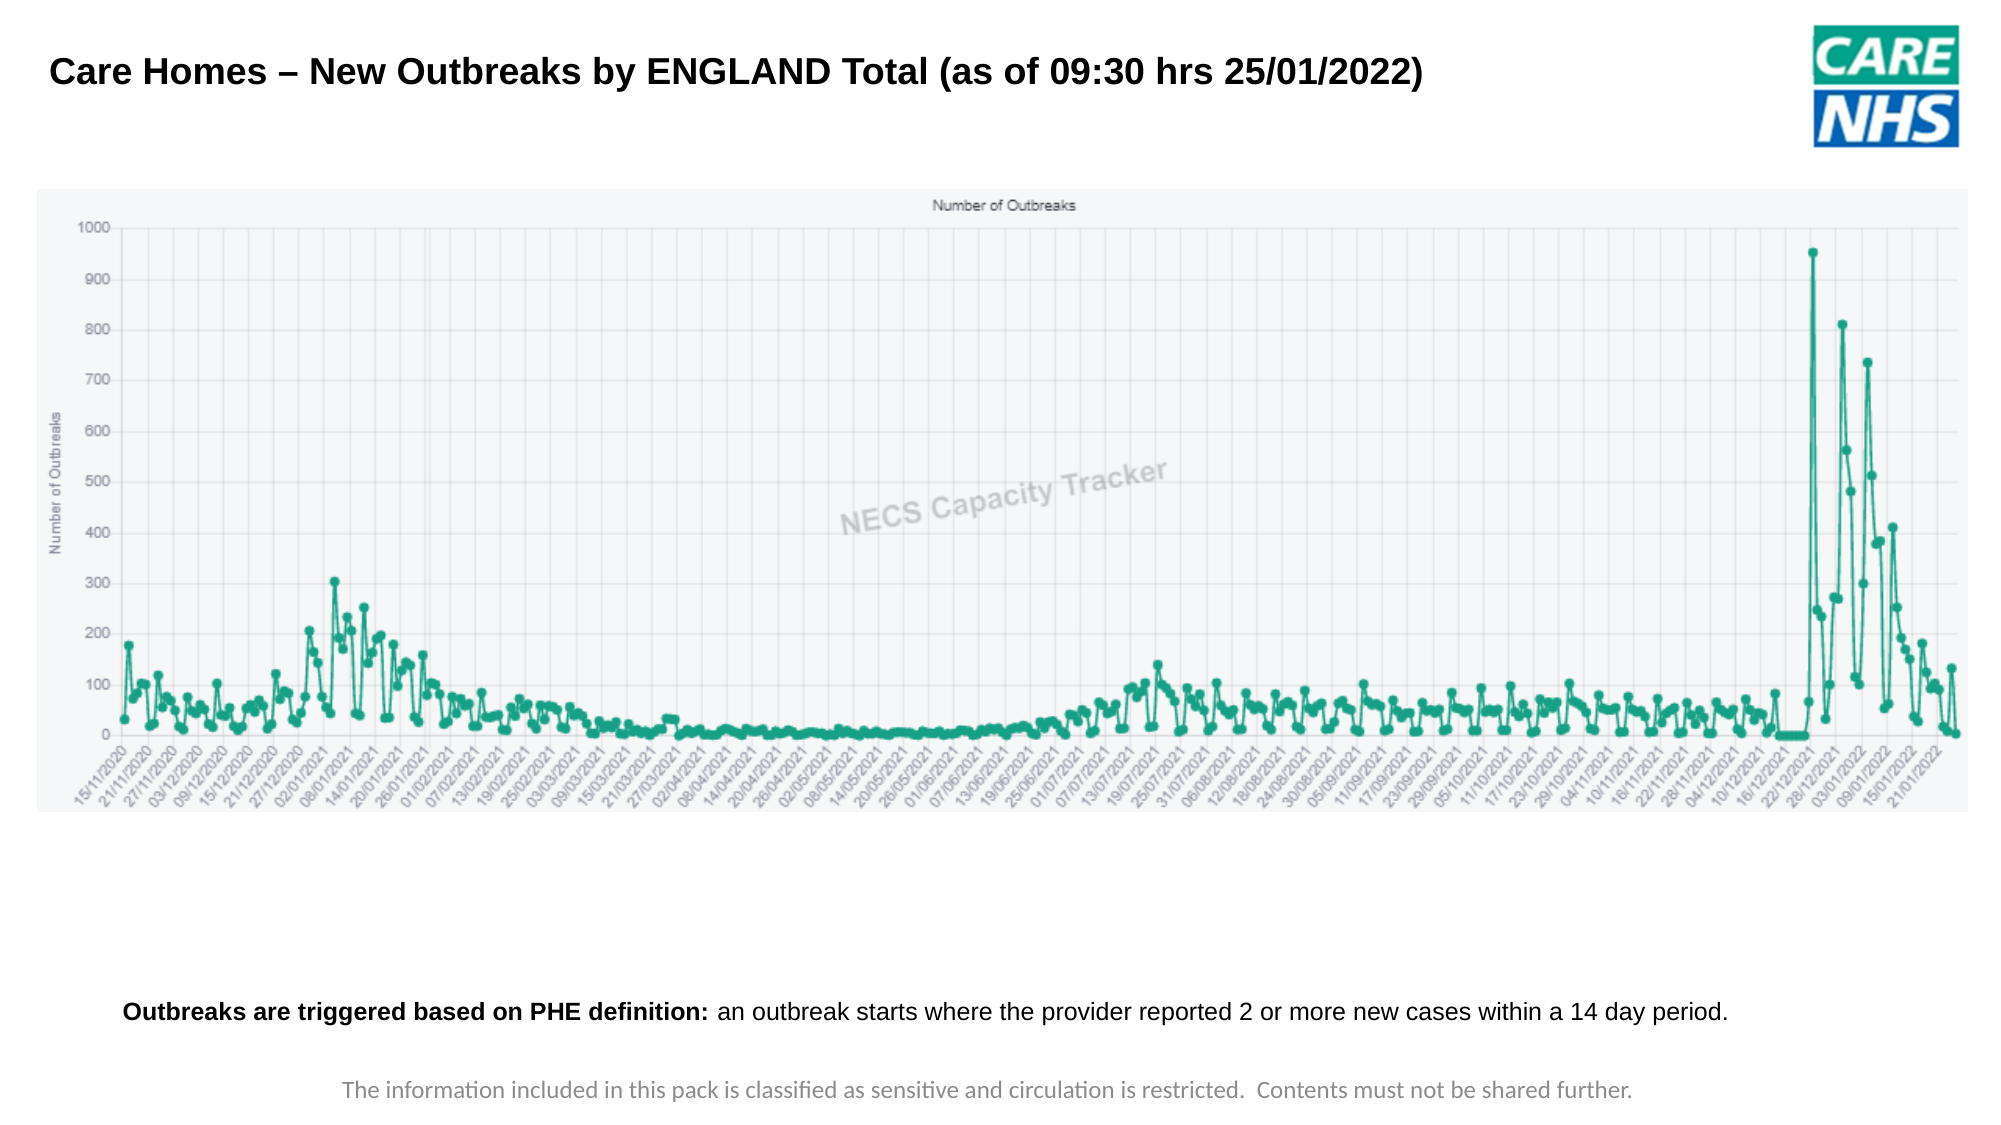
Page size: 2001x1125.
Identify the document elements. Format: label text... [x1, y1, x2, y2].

text_box Outbreaks are triggered based on PHE definition: an outbreak starts where the provider reported 2 or more new cases within a 14 day period. [108, 988, 1892, 1033]
text_box Care Homes – New Outbreaks by ENGLAND Total (as of 09:30 hrs 25/01/2022) [34, 39, 1803, 100]
picture [37, 189, 1968, 812]
footer The information included in this pack is classified as sensitive and circulation is restricted. Contents must not be shared further. [34, 1074, 1944, 1103]
picture [1803, 20, 1968, 159]
